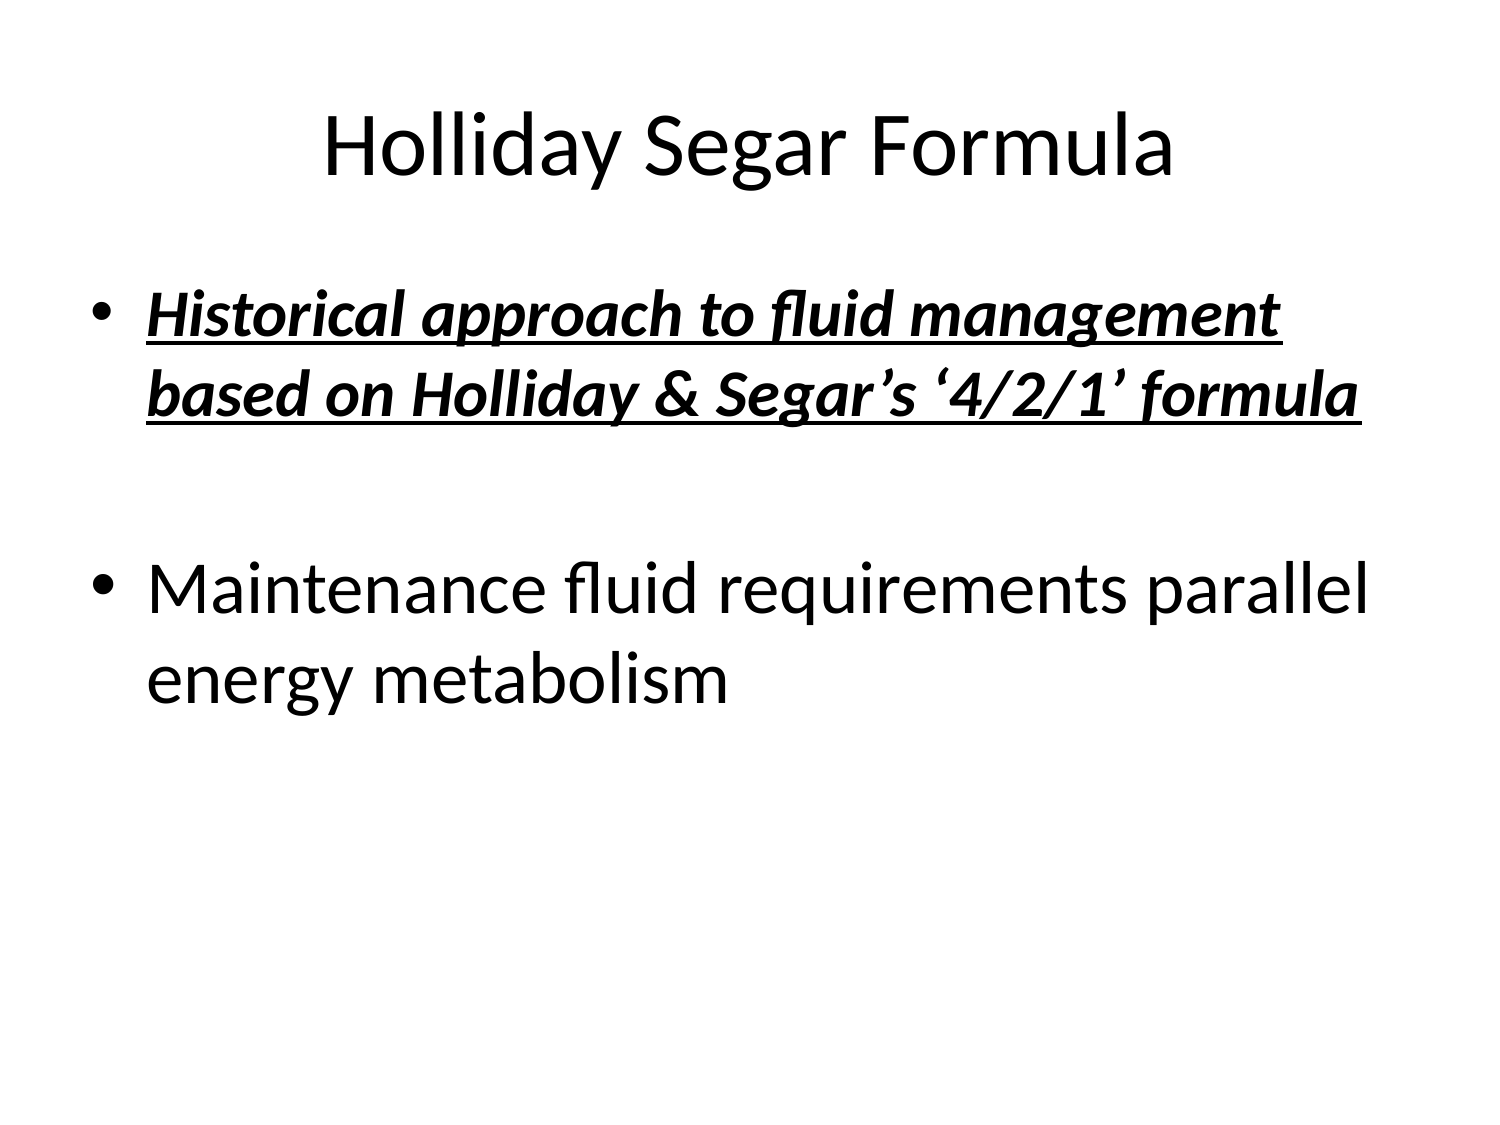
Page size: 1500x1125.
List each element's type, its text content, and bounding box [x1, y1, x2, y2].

title Holliday Segar Formula [75, 45, 1425, 233]
list Historical approach to fluid management based on Holliday & Segar’s ‘4/2/1’ formula Maintenance fluid requirements parallel energy metabolism [75, 262, 1425, 1005]
